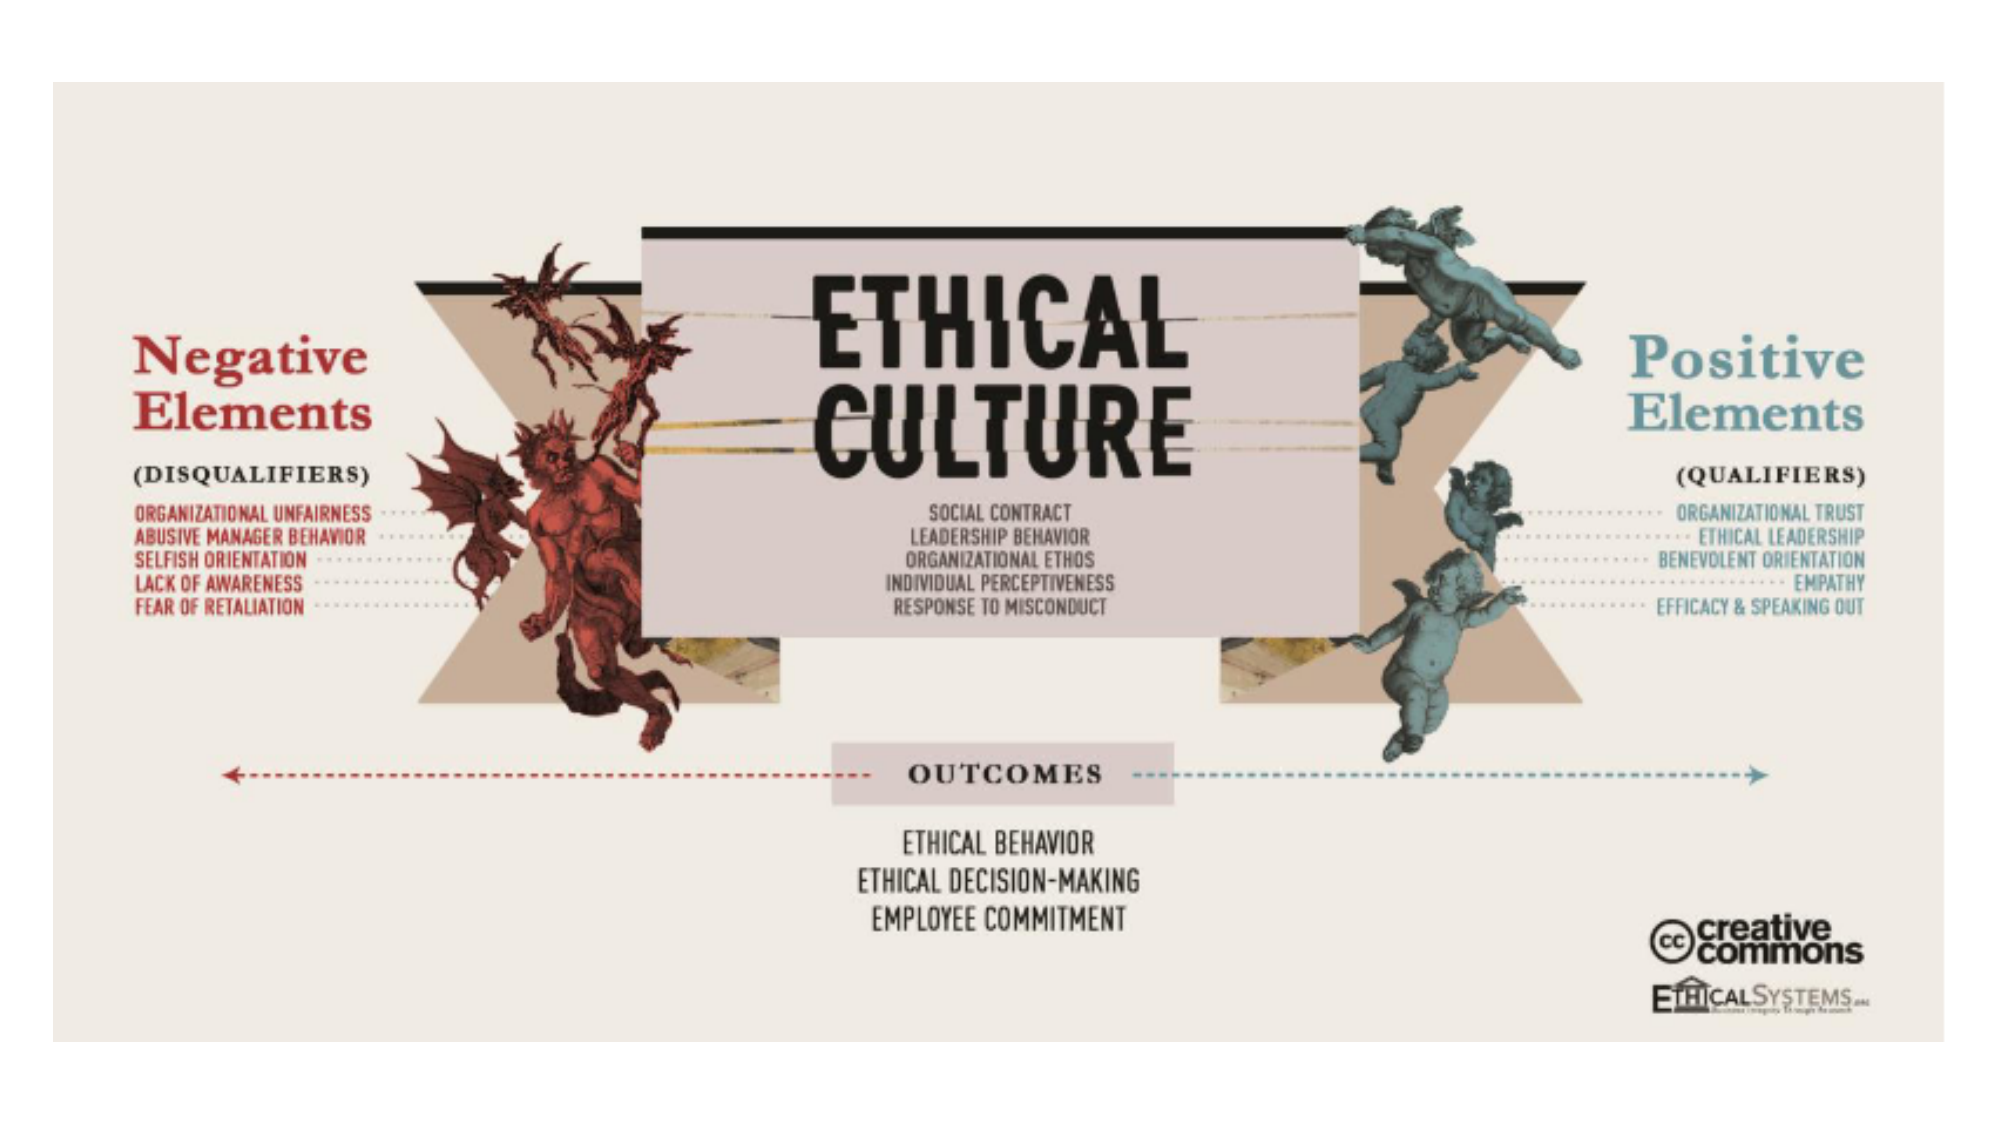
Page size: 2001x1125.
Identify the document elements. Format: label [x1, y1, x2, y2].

list [53, 82, 1947, 1043]
